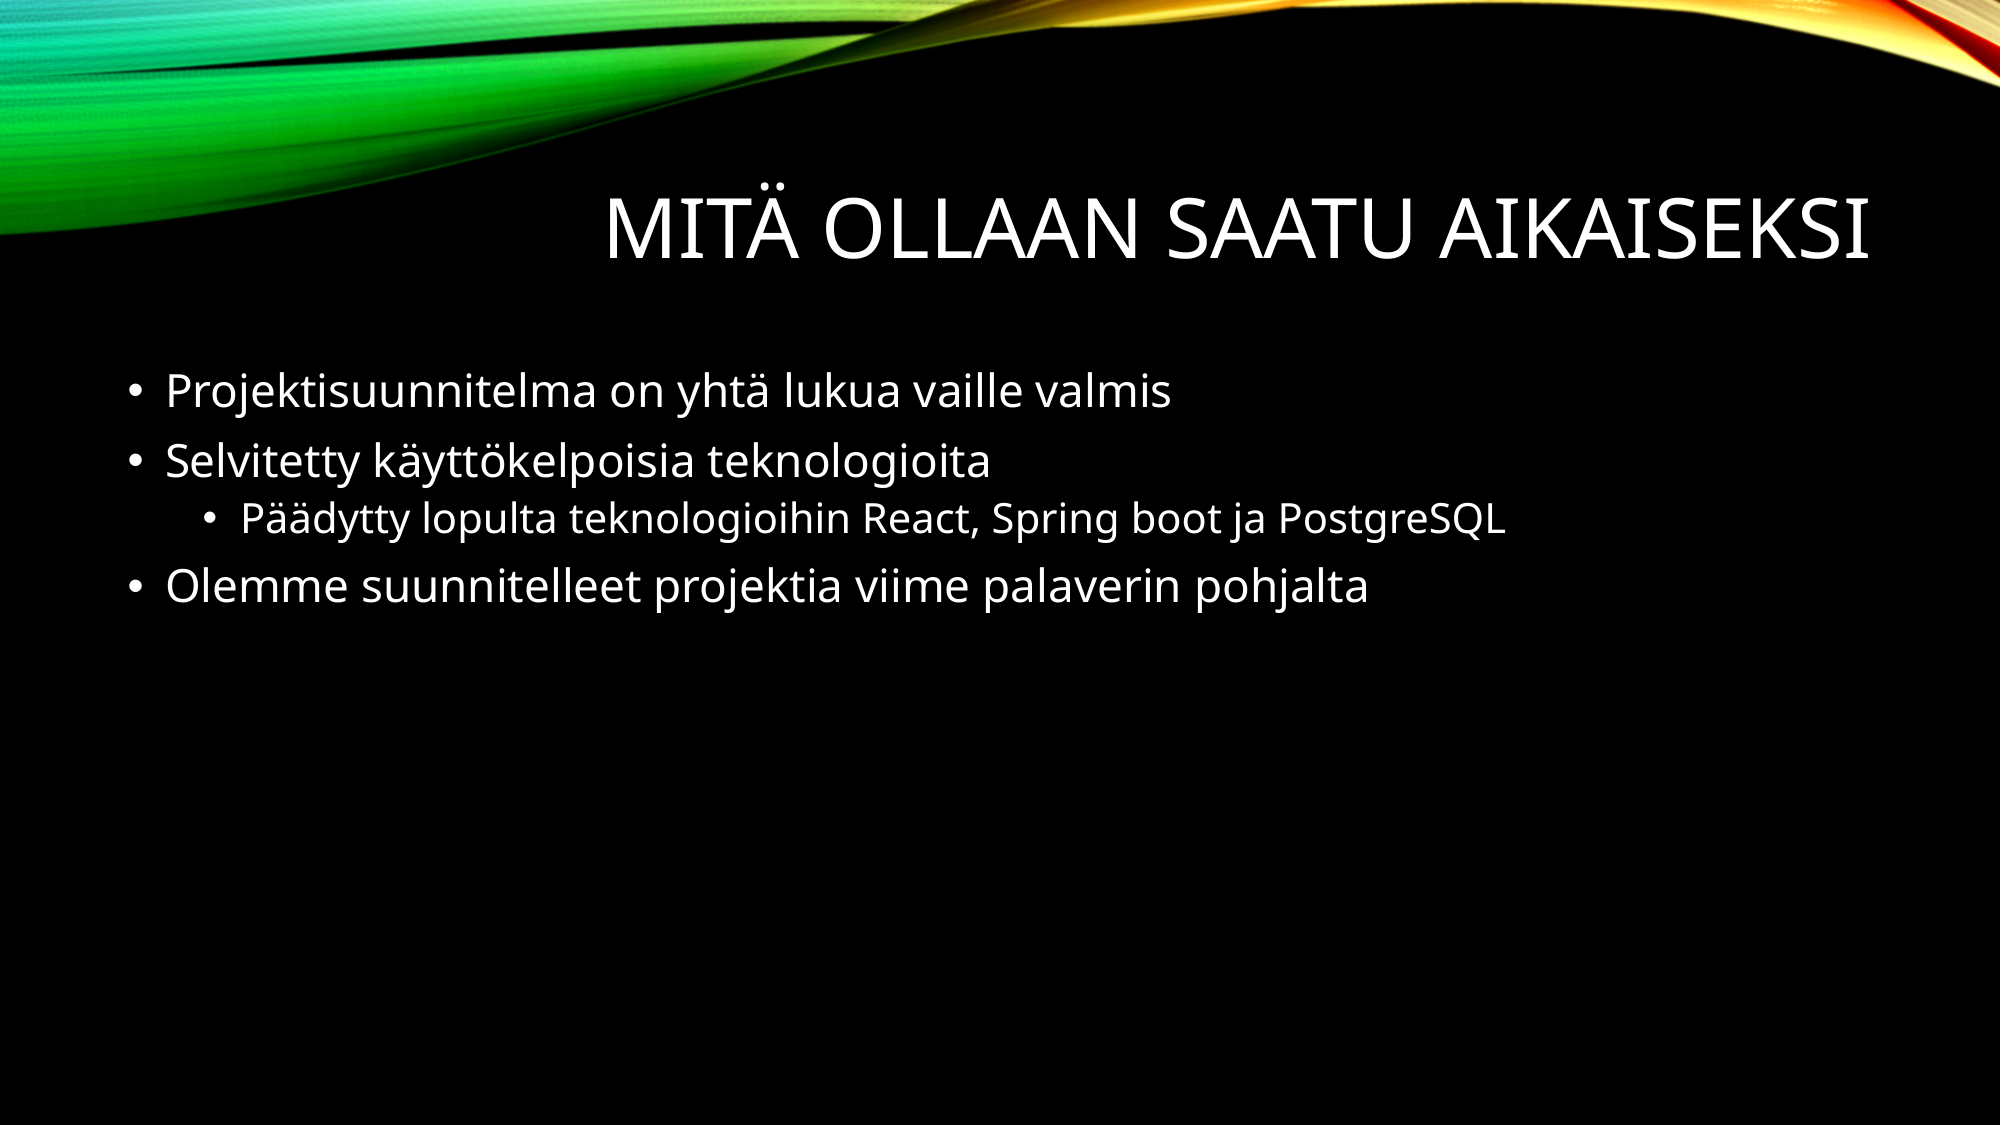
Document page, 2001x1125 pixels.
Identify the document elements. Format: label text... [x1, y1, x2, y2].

list Projektisuunnitelma on yhtä lukua vaille valmis Selvitetty käyttökelpoisia teknologioita Päädytty lopulta teknologioihin React, Spring boot ja PostgreSQL Olemme suunnitelleet projektia viime palaverin pohjalta [112, 360, 1888, 1021]
title Mitä ollaan saatu aikaiseksi [474, 125, 1888, 338]
picture [0, 0, 2000, 237]
